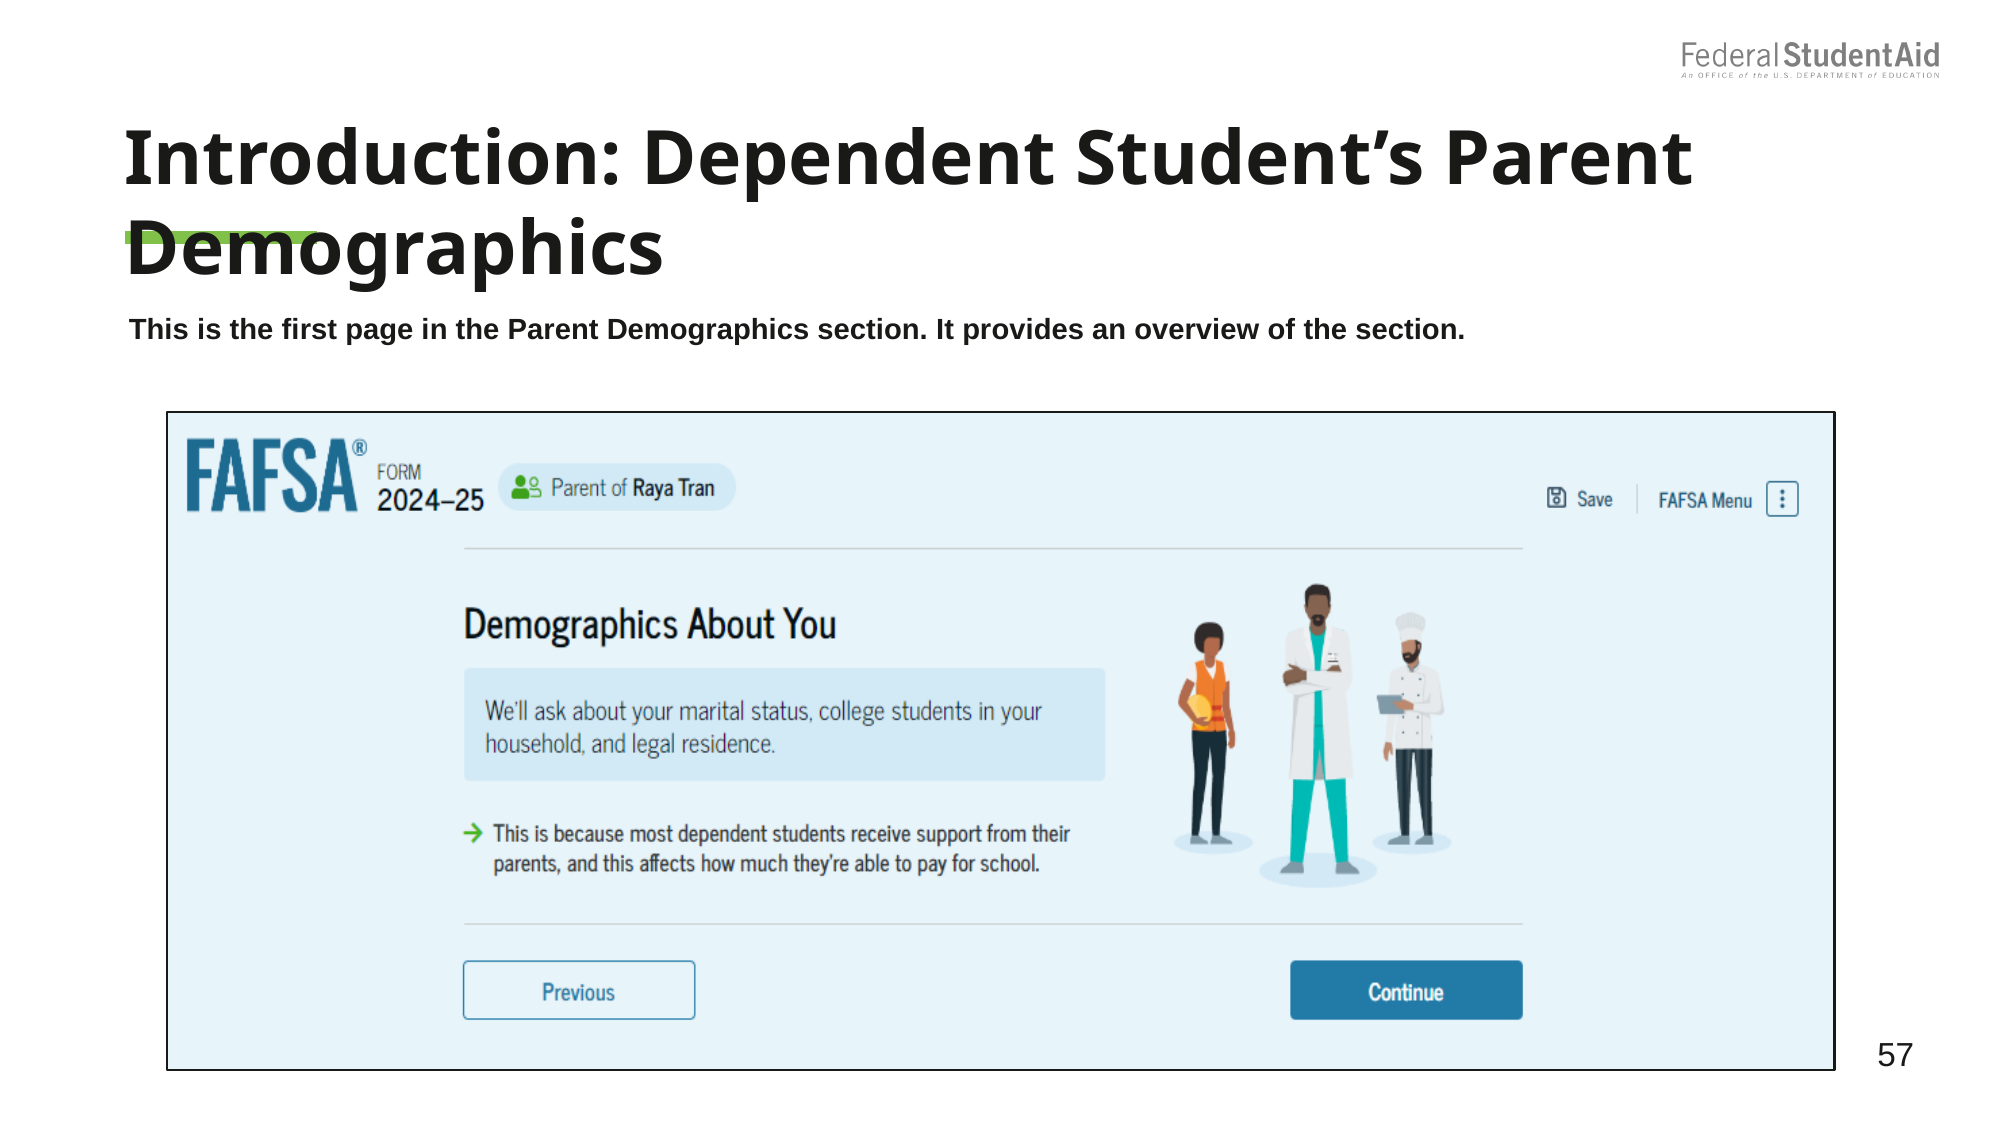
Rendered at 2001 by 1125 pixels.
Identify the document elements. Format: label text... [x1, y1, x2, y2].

picture [167, 413, 1834, 1069]
slide_number 57 [1877, 1033, 1973, 1100]
title Introduction: Dependent Student’s Parent Demographics [109, 101, 2000, 253]
picture [1681, 42, 1939, 78]
text_box This is the first page in the Parent Demographics section. It provides an overview of the section. [114, 285, 1865, 421]
